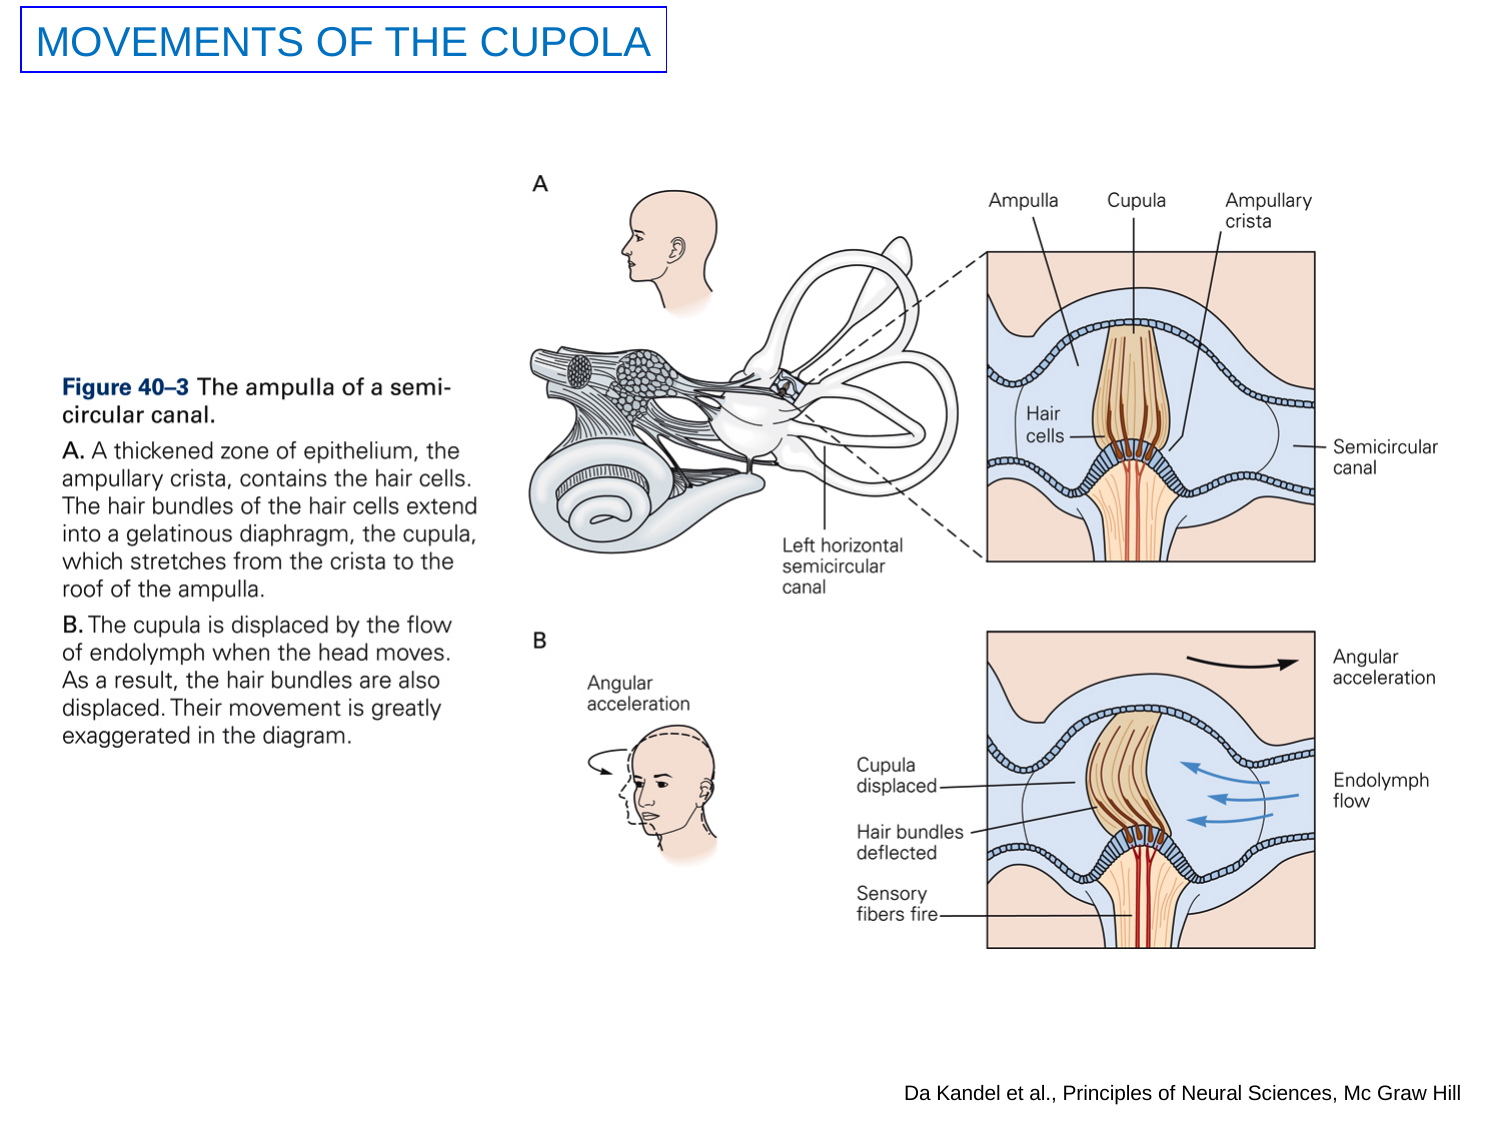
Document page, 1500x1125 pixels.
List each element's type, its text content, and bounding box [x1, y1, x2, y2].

text_box MOVEMENTS OF THE CUPOLA [20, 7, 667, 72]
picture [61, 175, 1438, 950]
text_box Da Kandel et al., Principles of Neural Sciences, Mc Graw Hill [889, 1072, 1477, 1113]
